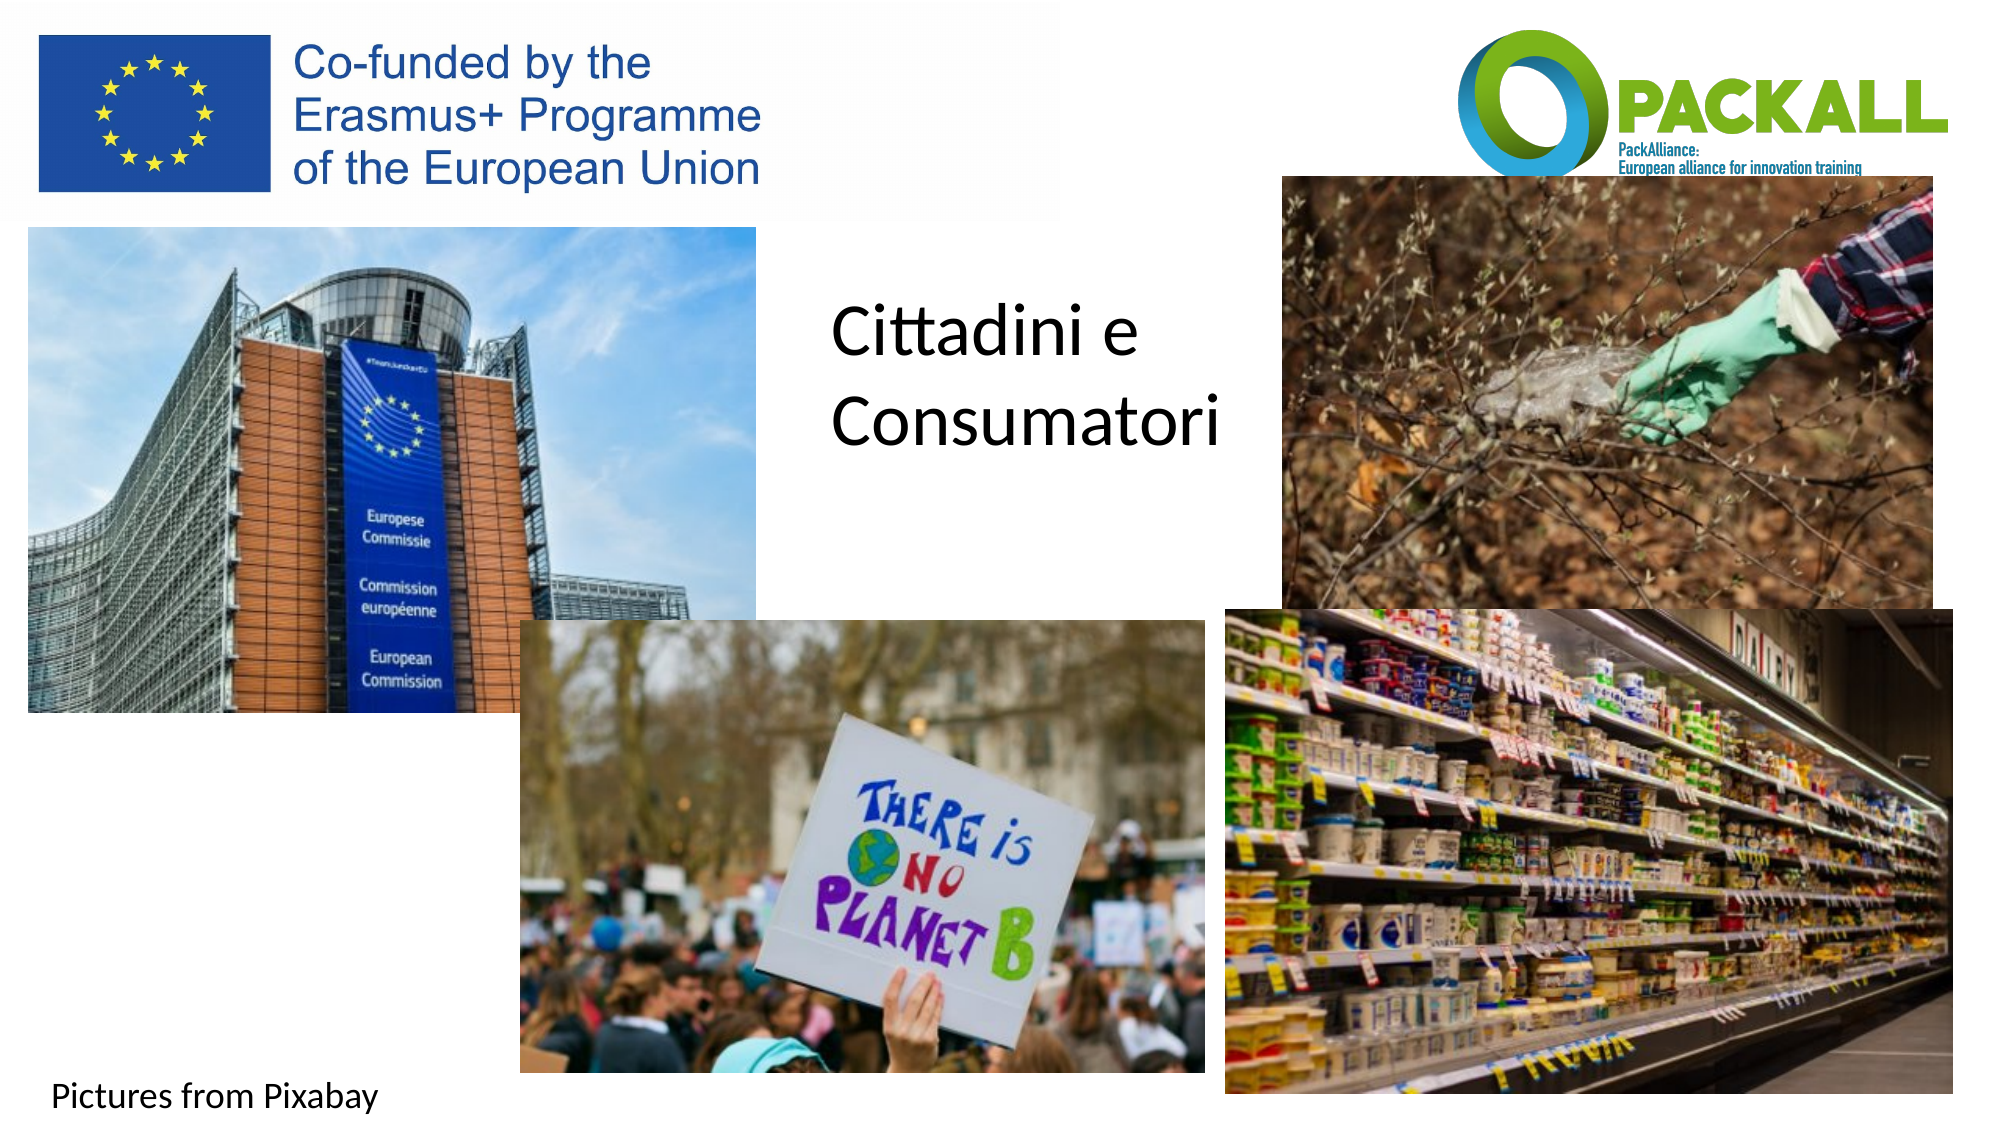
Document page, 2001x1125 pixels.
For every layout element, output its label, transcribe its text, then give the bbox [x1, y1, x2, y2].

picture [28, 227, 1206, 1073]
text_box Cittadini e Consumatori [816, 273, 1276, 469]
picture [1225, 27, 1953, 1095]
picture [0, 2, 1060, 221]
text_box Pictures from Pixabay [36, 1063, 398, 1124]
